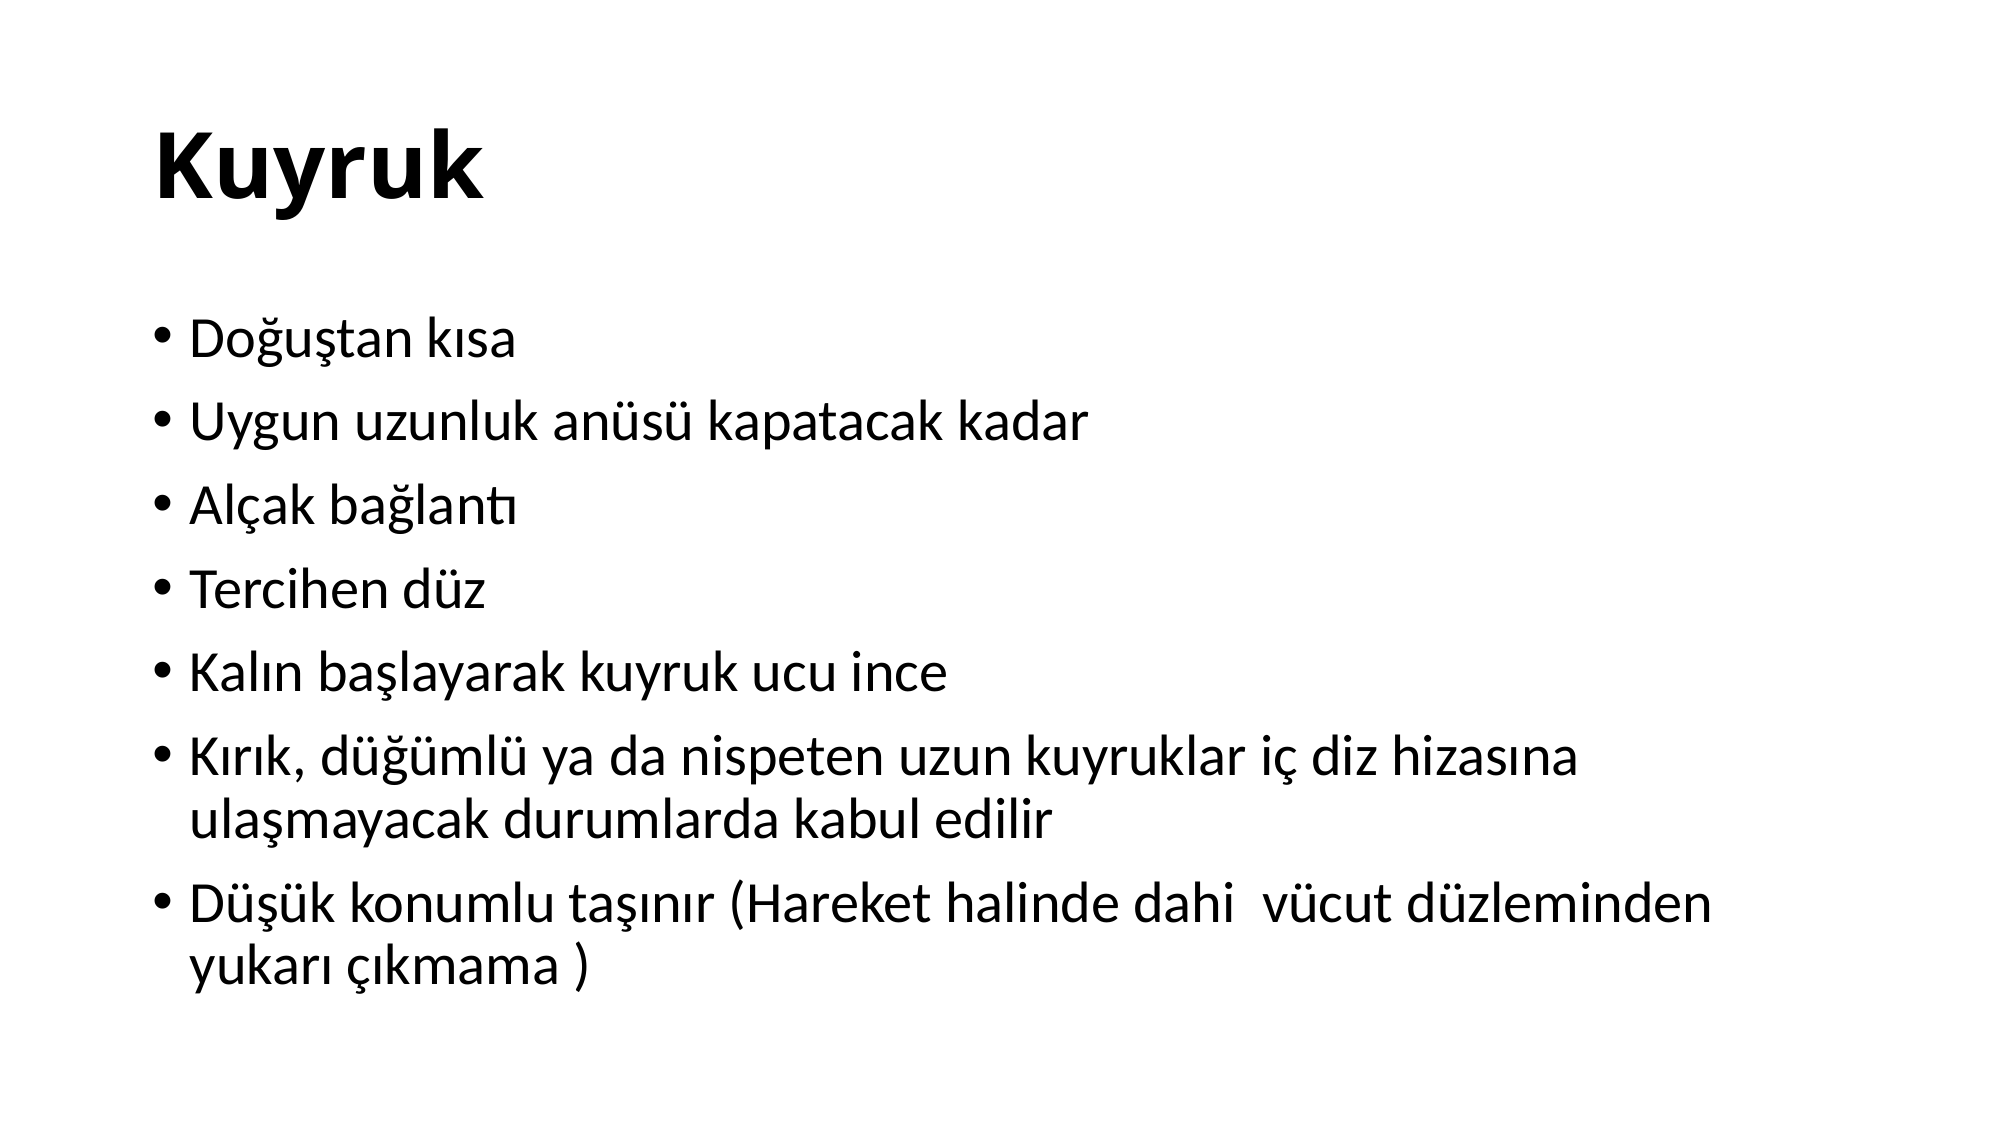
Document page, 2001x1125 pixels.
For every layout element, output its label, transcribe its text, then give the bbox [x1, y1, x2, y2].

list Doğuştan kısa Uygun uzunluk anüsü kapatacak kadar Alçak bağlantı Tercihen düz Kalın başlayarak kuyruk ucu ince Kırık, düğümlü ya da nispeten uzun kuyruklar iç diz hizasına ulaşmayacak durumlarda kabul edilir Düşük konumlu taşınır (Hareket halinde dahi vücut düzleminden yukarı çıkmama ) [137, 299, 1863, 1014]
title Kuyruk [137, 59, 1863, 278]
